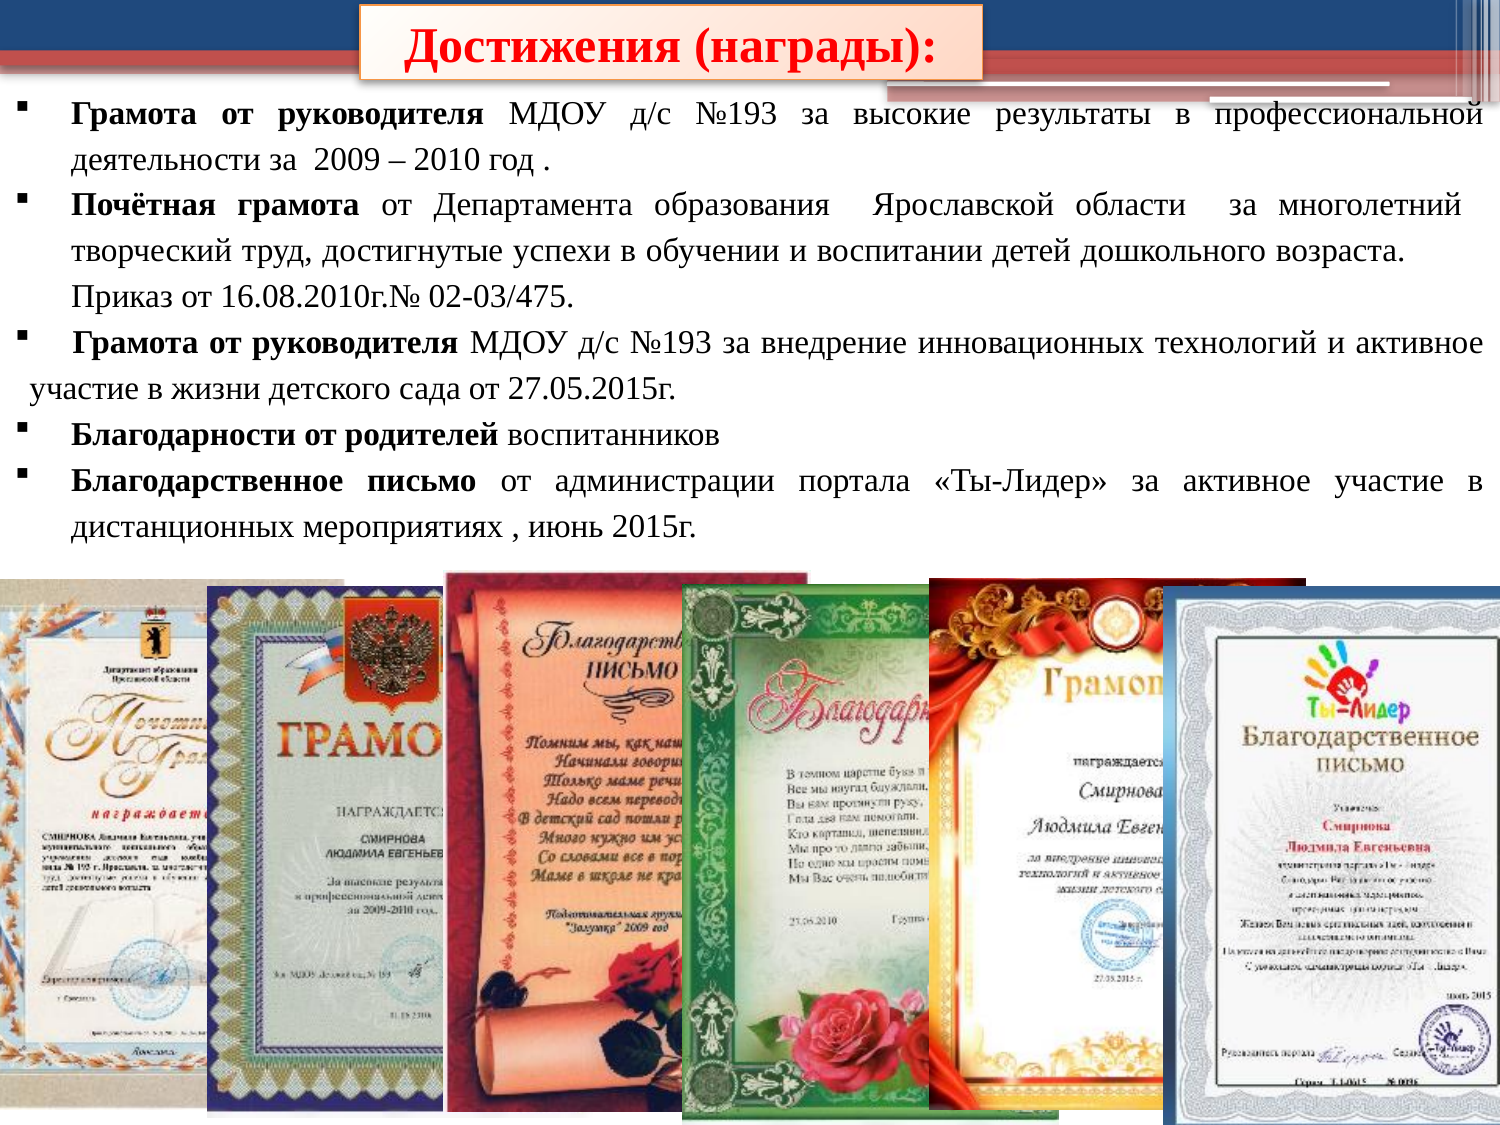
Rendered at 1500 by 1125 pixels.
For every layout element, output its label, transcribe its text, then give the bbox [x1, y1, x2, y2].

text_box Грамота от руководителя МДОУ д/с №193 за высокие результаты в профессиональной деятельности за 2009 – 2010 год . Почётная грамота от Департамента образования Ярославской области за многолетний творческий труд, достигнутые успехи в обучении и воспитании детей дошкольного возраста. Приказ от 16.08.2010г.№ 02-03/475. Грамота от руководителя МДОУ д/с №193 за внедрение инновационных технологий и активное участие в жизни детского сада от 27.05.2015г. Благодарности от родителей воспитанников Благодарственное письмо от администрации портала «Ты-Лидер» за активное участие в дистанционных мероприятиях , июнь 2015г. [0, 54, 1500, 551]
picture [0, 570, 1500, 1125]
text_box Достижения (награды): [359, 4, 983, 80]
